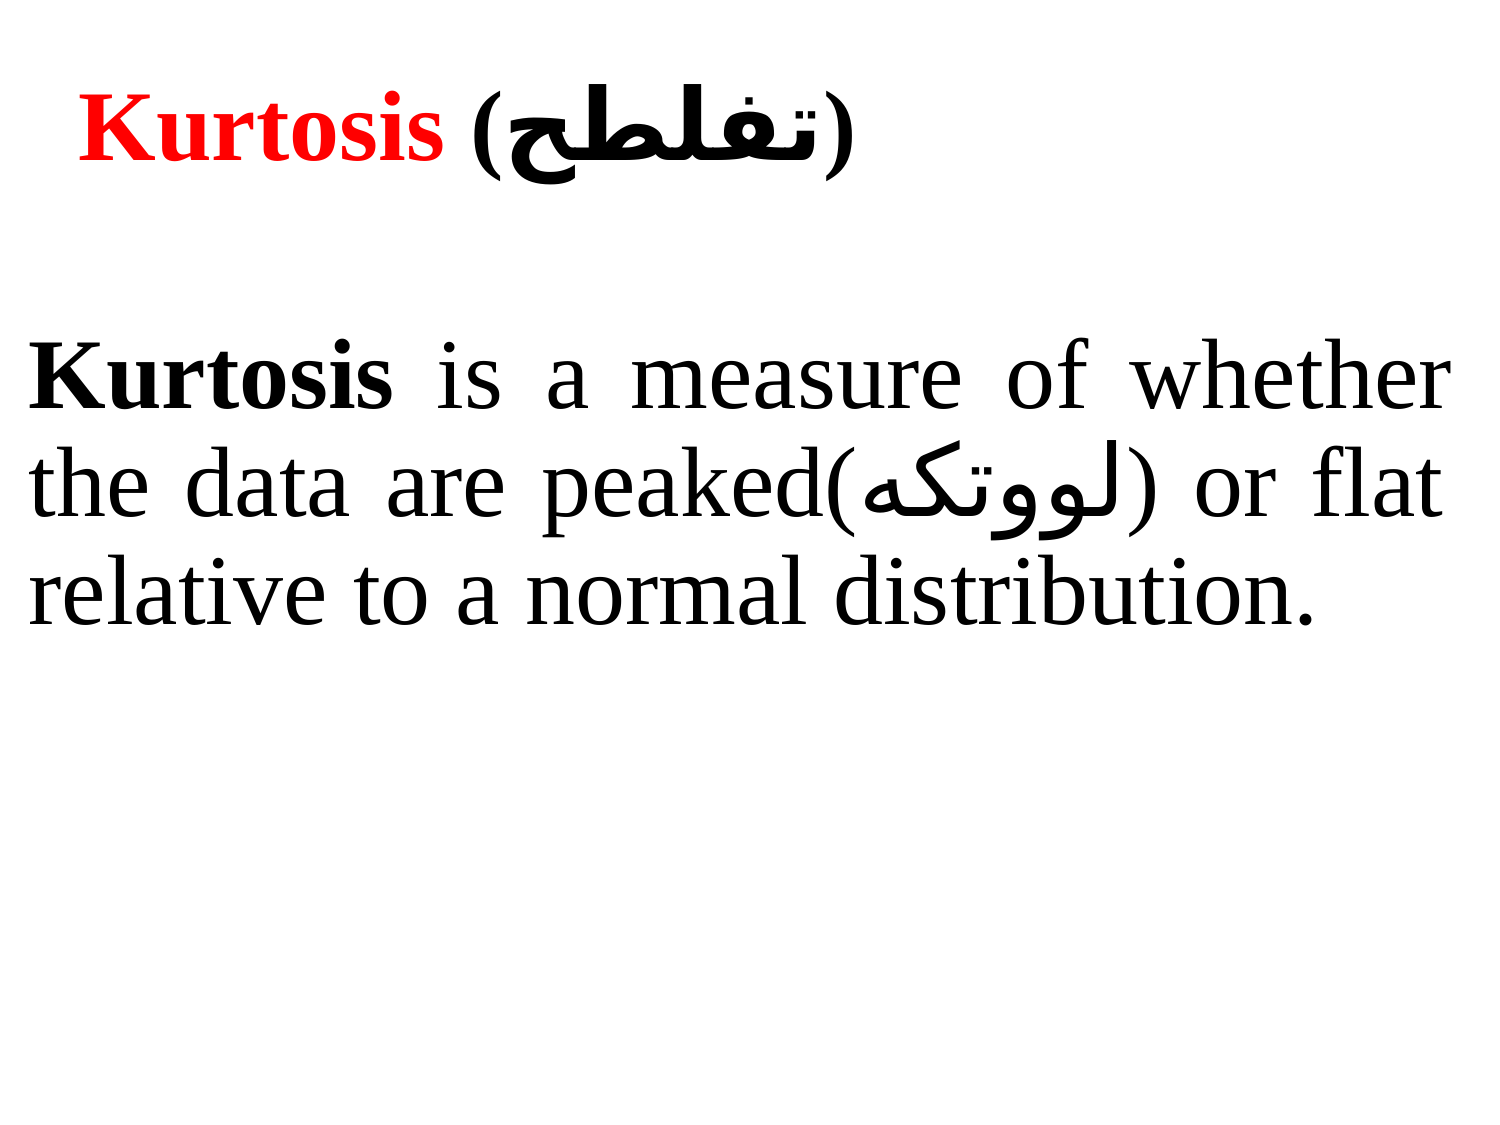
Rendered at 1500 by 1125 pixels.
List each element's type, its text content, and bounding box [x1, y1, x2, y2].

list Kurtosis (تفلطح) Kurtosis is a measure of whether the data are peaked(لووتكه) or flat relative to a normal distribution. [13, 66, 1469, 870]
